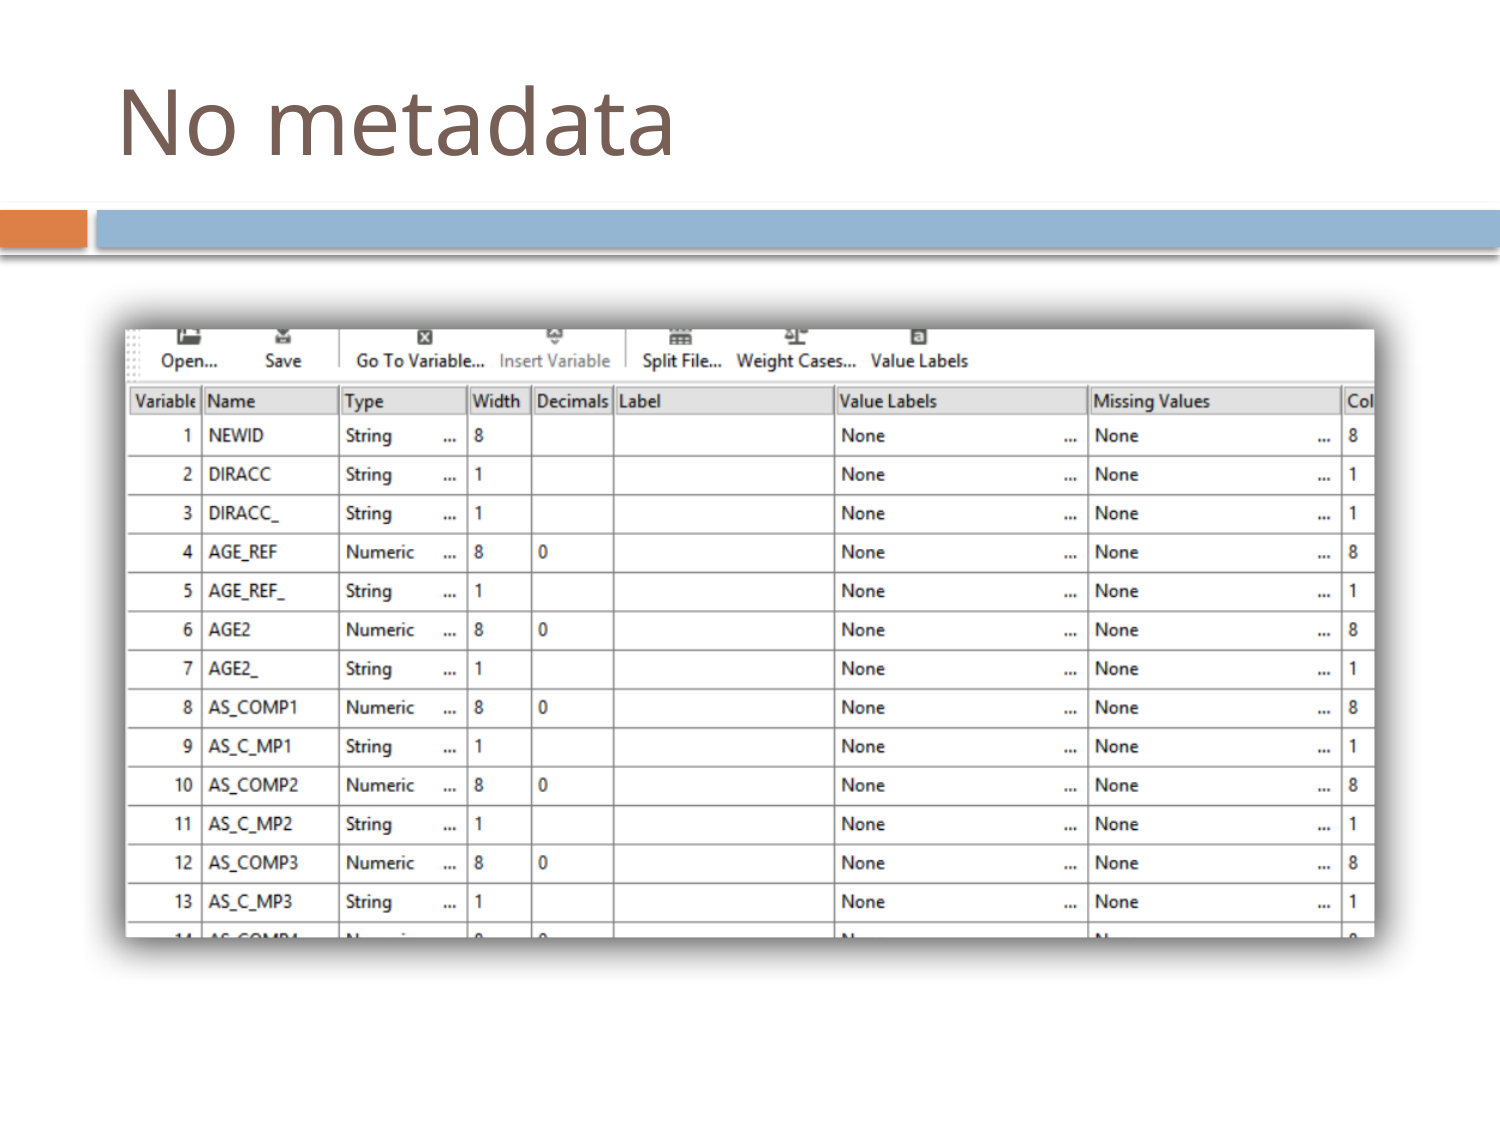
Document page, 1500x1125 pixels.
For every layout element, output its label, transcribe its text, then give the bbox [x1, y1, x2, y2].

picture [74, 278, 1426, 988]
title No metadata [100, 37, 1438, 200]
